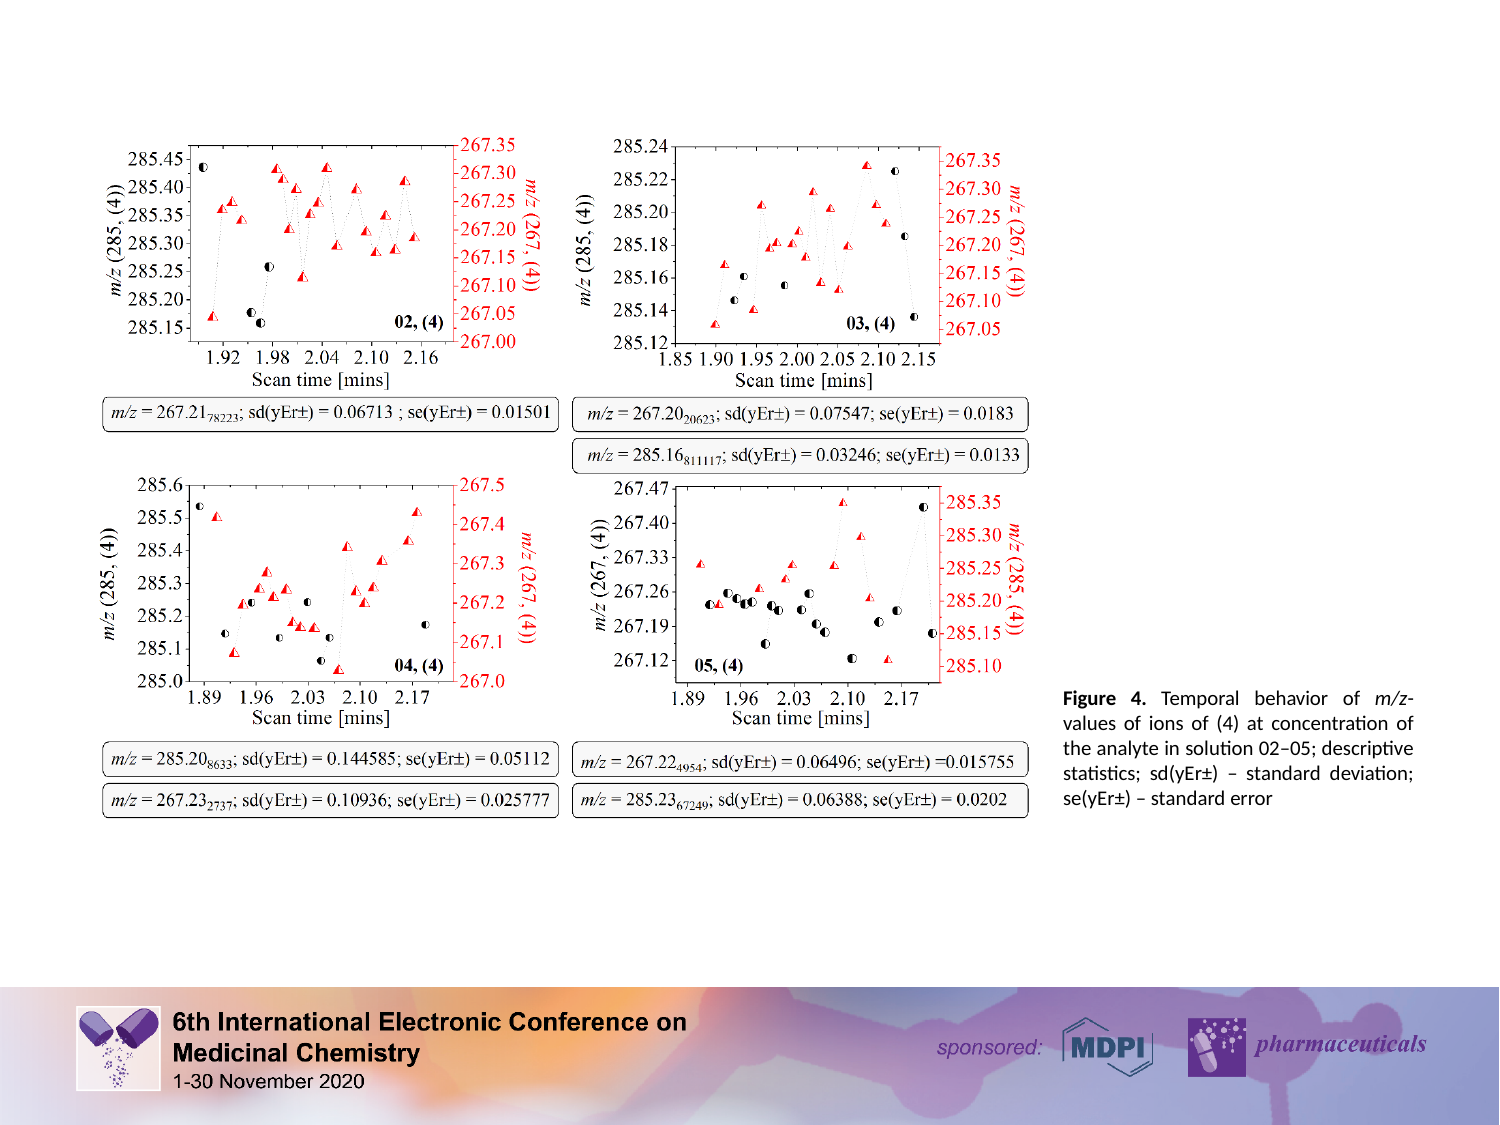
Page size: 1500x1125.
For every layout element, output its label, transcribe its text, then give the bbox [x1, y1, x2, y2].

picture [0, 987, 1499, 1125]
text_box Figure 4. Temporal behavior of m/z-values of ions of (4) at concentration of the analyte in solution 02–05; descriptive statistics; sd(yEr±) – standard deviation; se(yEr±) – standard error [1052, 677, 1429, 817]
picture [74, 112, 1049, 819]
